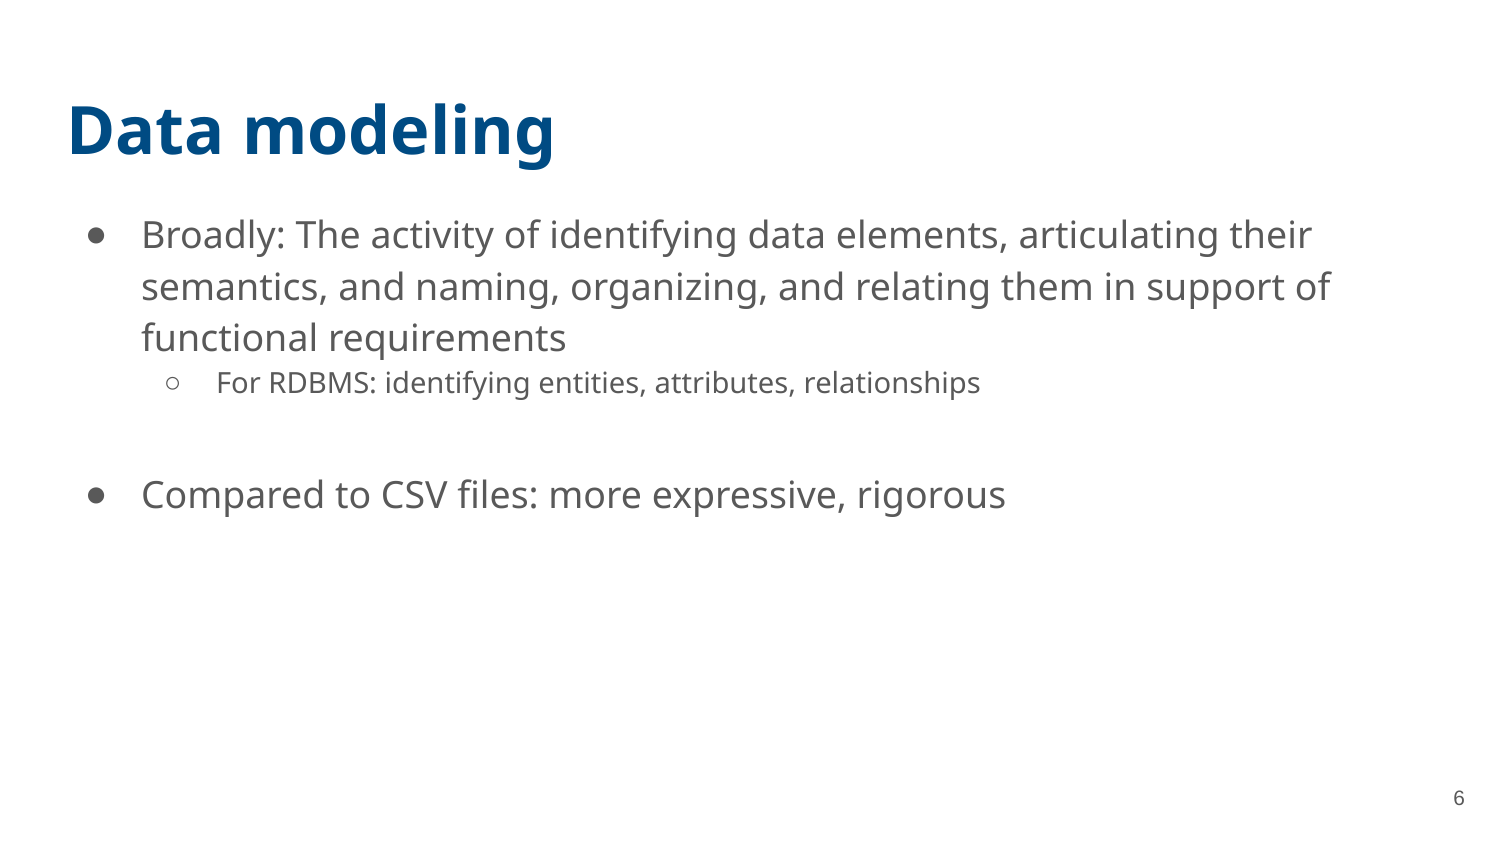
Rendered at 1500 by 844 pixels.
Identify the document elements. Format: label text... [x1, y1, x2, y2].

list Broadly: The activity of identifying data elements, articulating their semantics, and naming, organizing, and relating them in support of functional requirements For RDBMS: identifying entities, attributes, relationships Compared to CSV files: more expressive, rigorous [51, 189, 1449, 750]
title Data modeling [51, 72, 1449, 167]
slide_number 6 [1389, 764, 1480, 830]
